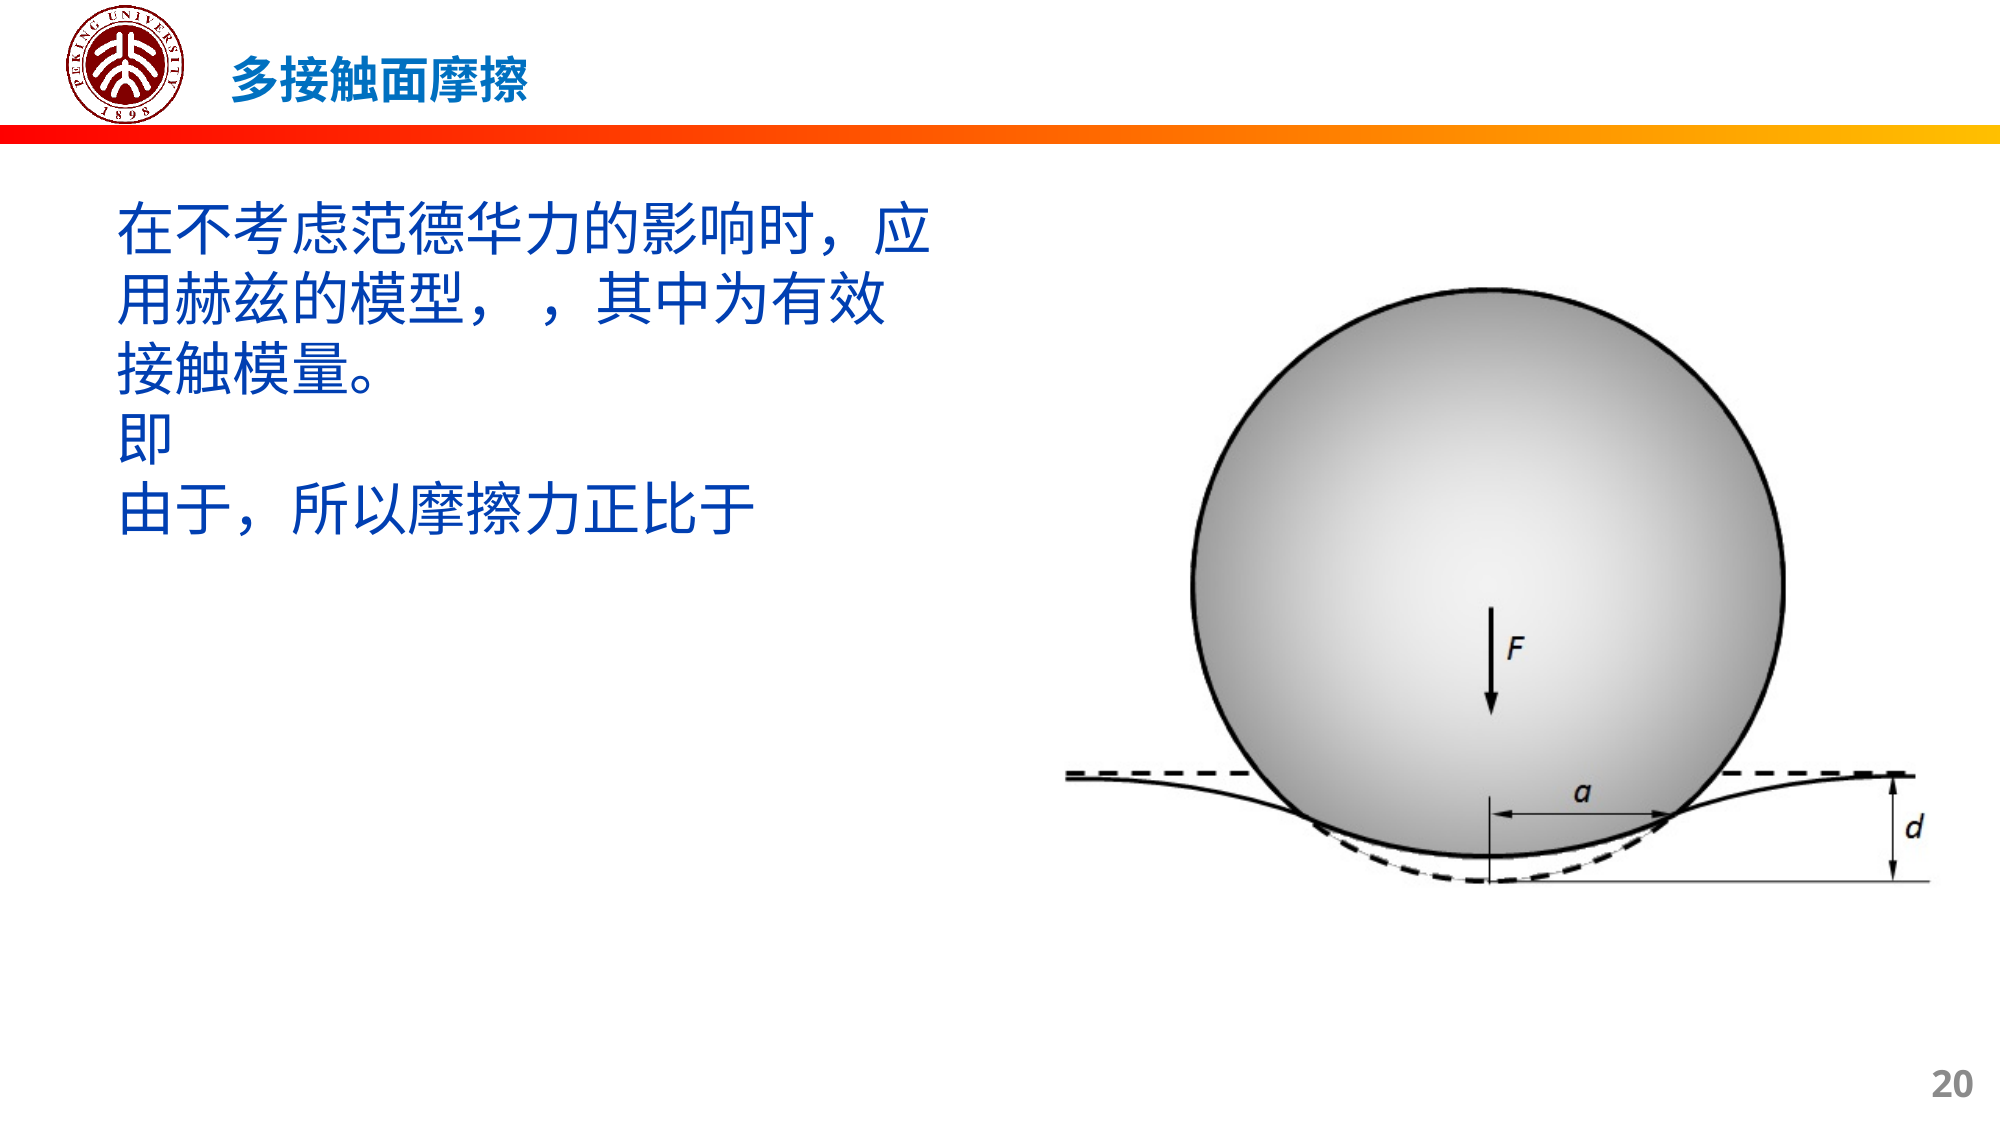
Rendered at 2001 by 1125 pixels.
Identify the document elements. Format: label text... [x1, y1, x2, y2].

picture [66, 5, 184, 124]
slide_number 20 [1539, 1055, 1990, 1116]
picture [1053, 261, 1947, 923]
text_box 多接触面摩擦 [214, 11, 1215, 117]
